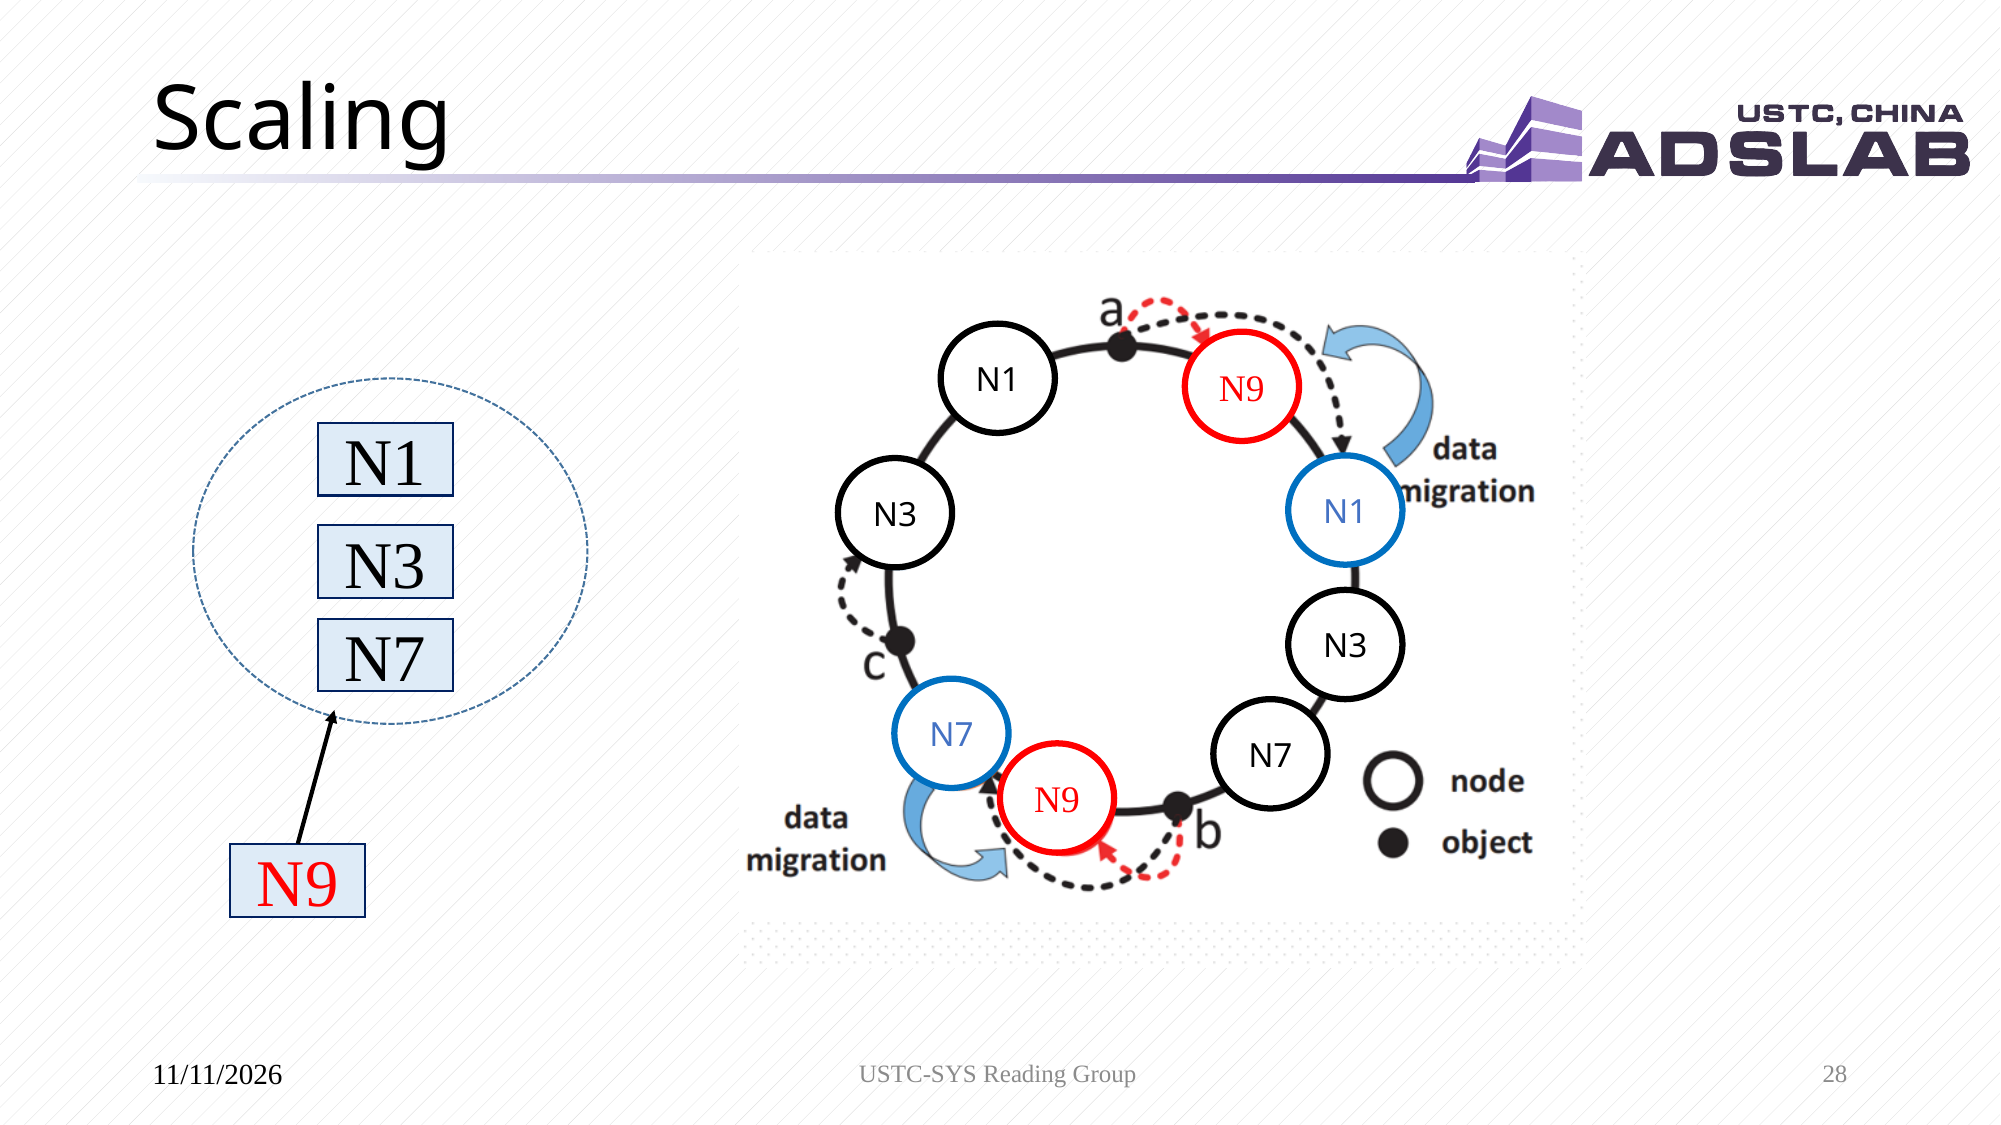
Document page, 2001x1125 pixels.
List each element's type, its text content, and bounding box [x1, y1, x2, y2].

text_box [192, 377, 589, 725]
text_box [297, 710, 335, 844]
text_box N1 [317, 422, 454, 497]
text_box N9 [229, 843, 366, 918]
slide_number [137, 1042, 588, 1103]
picture [1470, 93, 1976, 183]
title Scaling [137, 63, 1863, 177]
picture [739, 251, 1586, 968]
footer USTC-SYS Reading Group [660, 1042, 1336, 1103]
text_box N7 [317, 618, 454, 692]
text_box N3 [317, 524, 454, 599]
